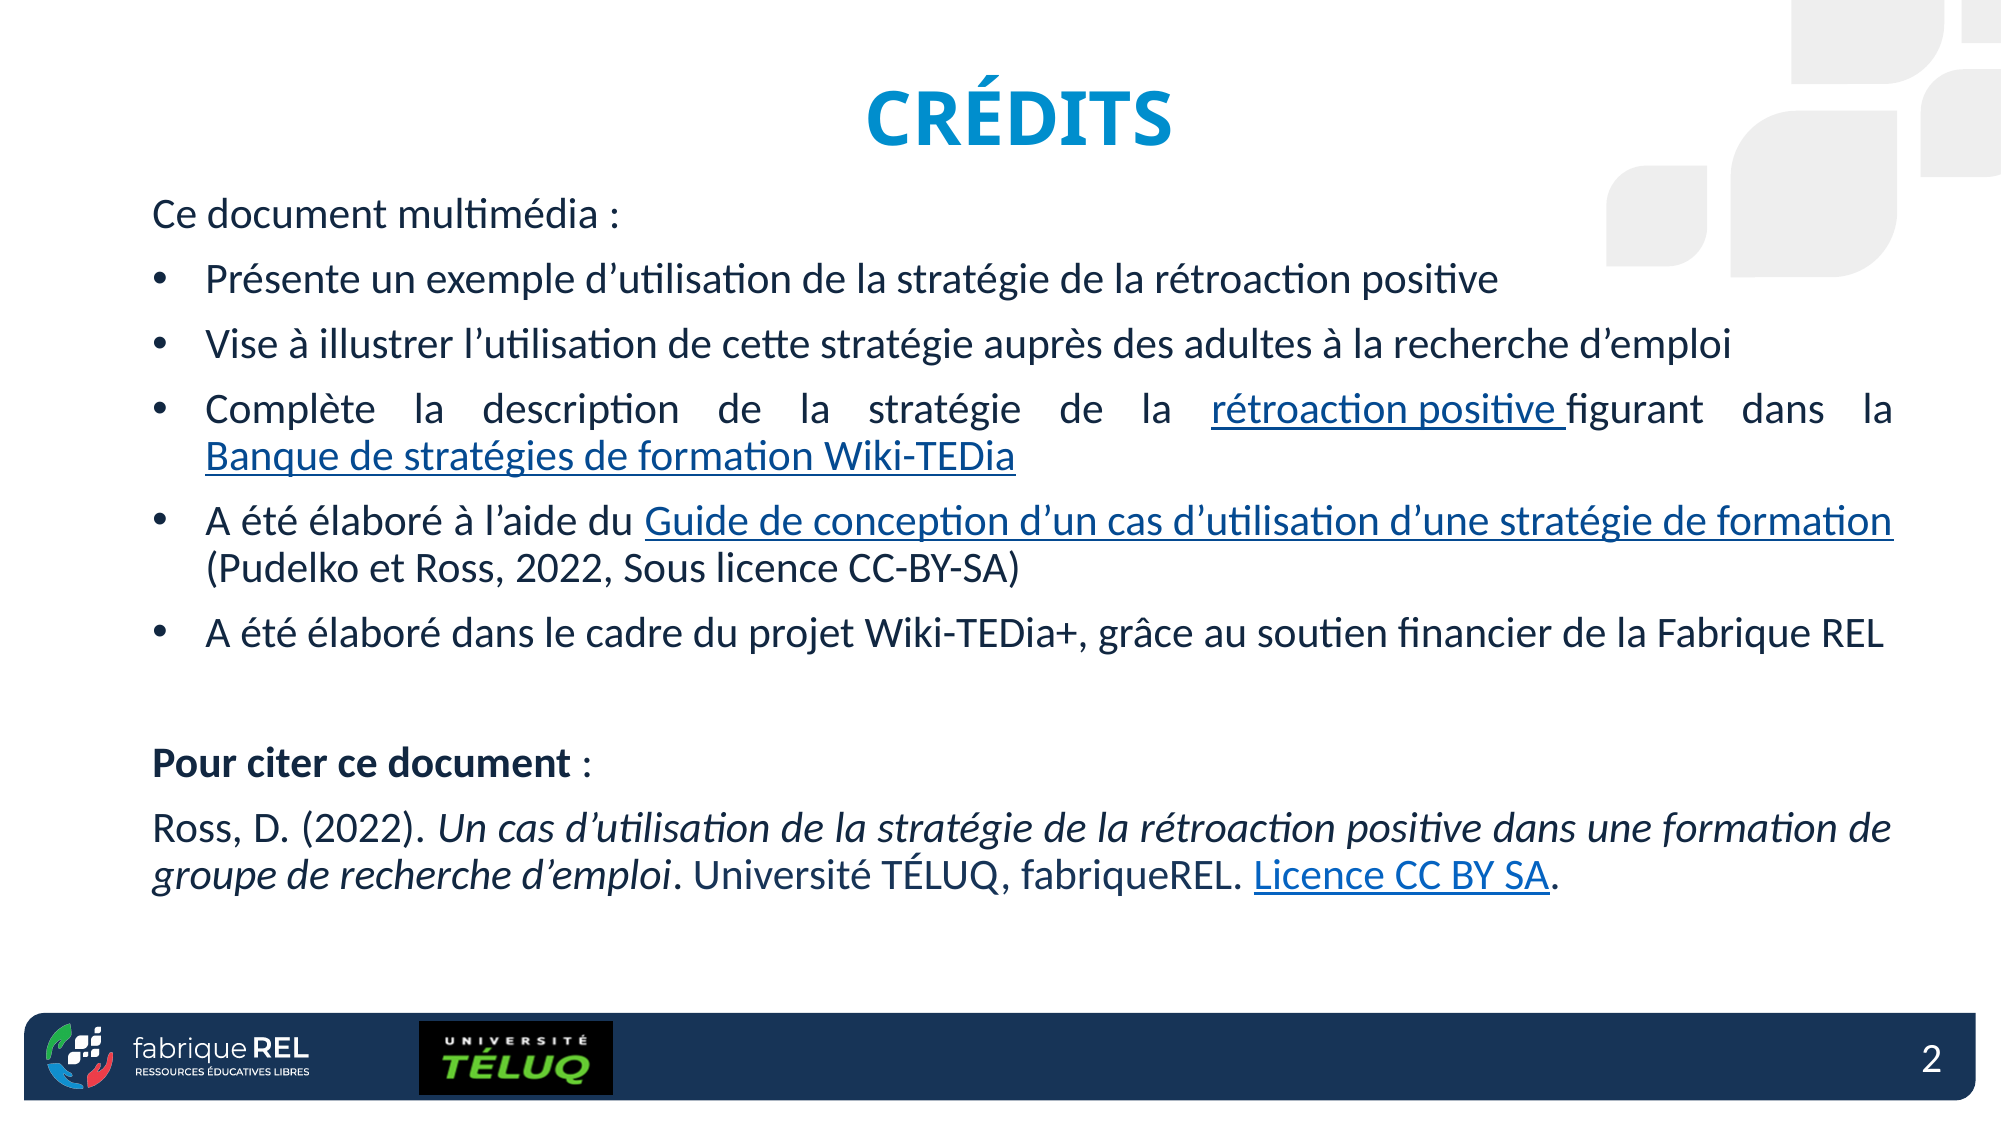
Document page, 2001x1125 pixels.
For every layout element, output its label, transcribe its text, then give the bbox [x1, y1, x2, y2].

slide_number 2 [1821, 1025, 1958, 1086]
title CRÉDITS [137, 59, 1863, 183]
picture [25, 979, 329, 1125]
list Ce document multimédia : Présente un exemple d’utilisation de la stratégie de la rétroaction positive Vise à illustrer l’utilisation de cette stratégie auprès des adultes à la recherche d’emploi Complète la description de la stratégie de la rétroaction positive figurant dans la Banque de stratégies de formation Wiki-TEDia A été élaboré à l’aide du Guide de conception d’un cas d’utilisation d’une stratégie de formation (Pudelko et Ross, 2022, Sous licence CC-BY-SA) A été élaboré dans le cadre du projet Wiki-TEDia+, grâce au soutien financier de la Fabrique REL Pour citer ce document : Ross, D. (2022). Un cas d’utilisation de la stratégie de la rétroaction positive dans une formation de groupe de recherche d’emploi. Université TÉLUQ, fabriqueREL. Licence CC BY SA. [137, 183, 1909, 986]
picture [419, 1021, 613, 1095]
